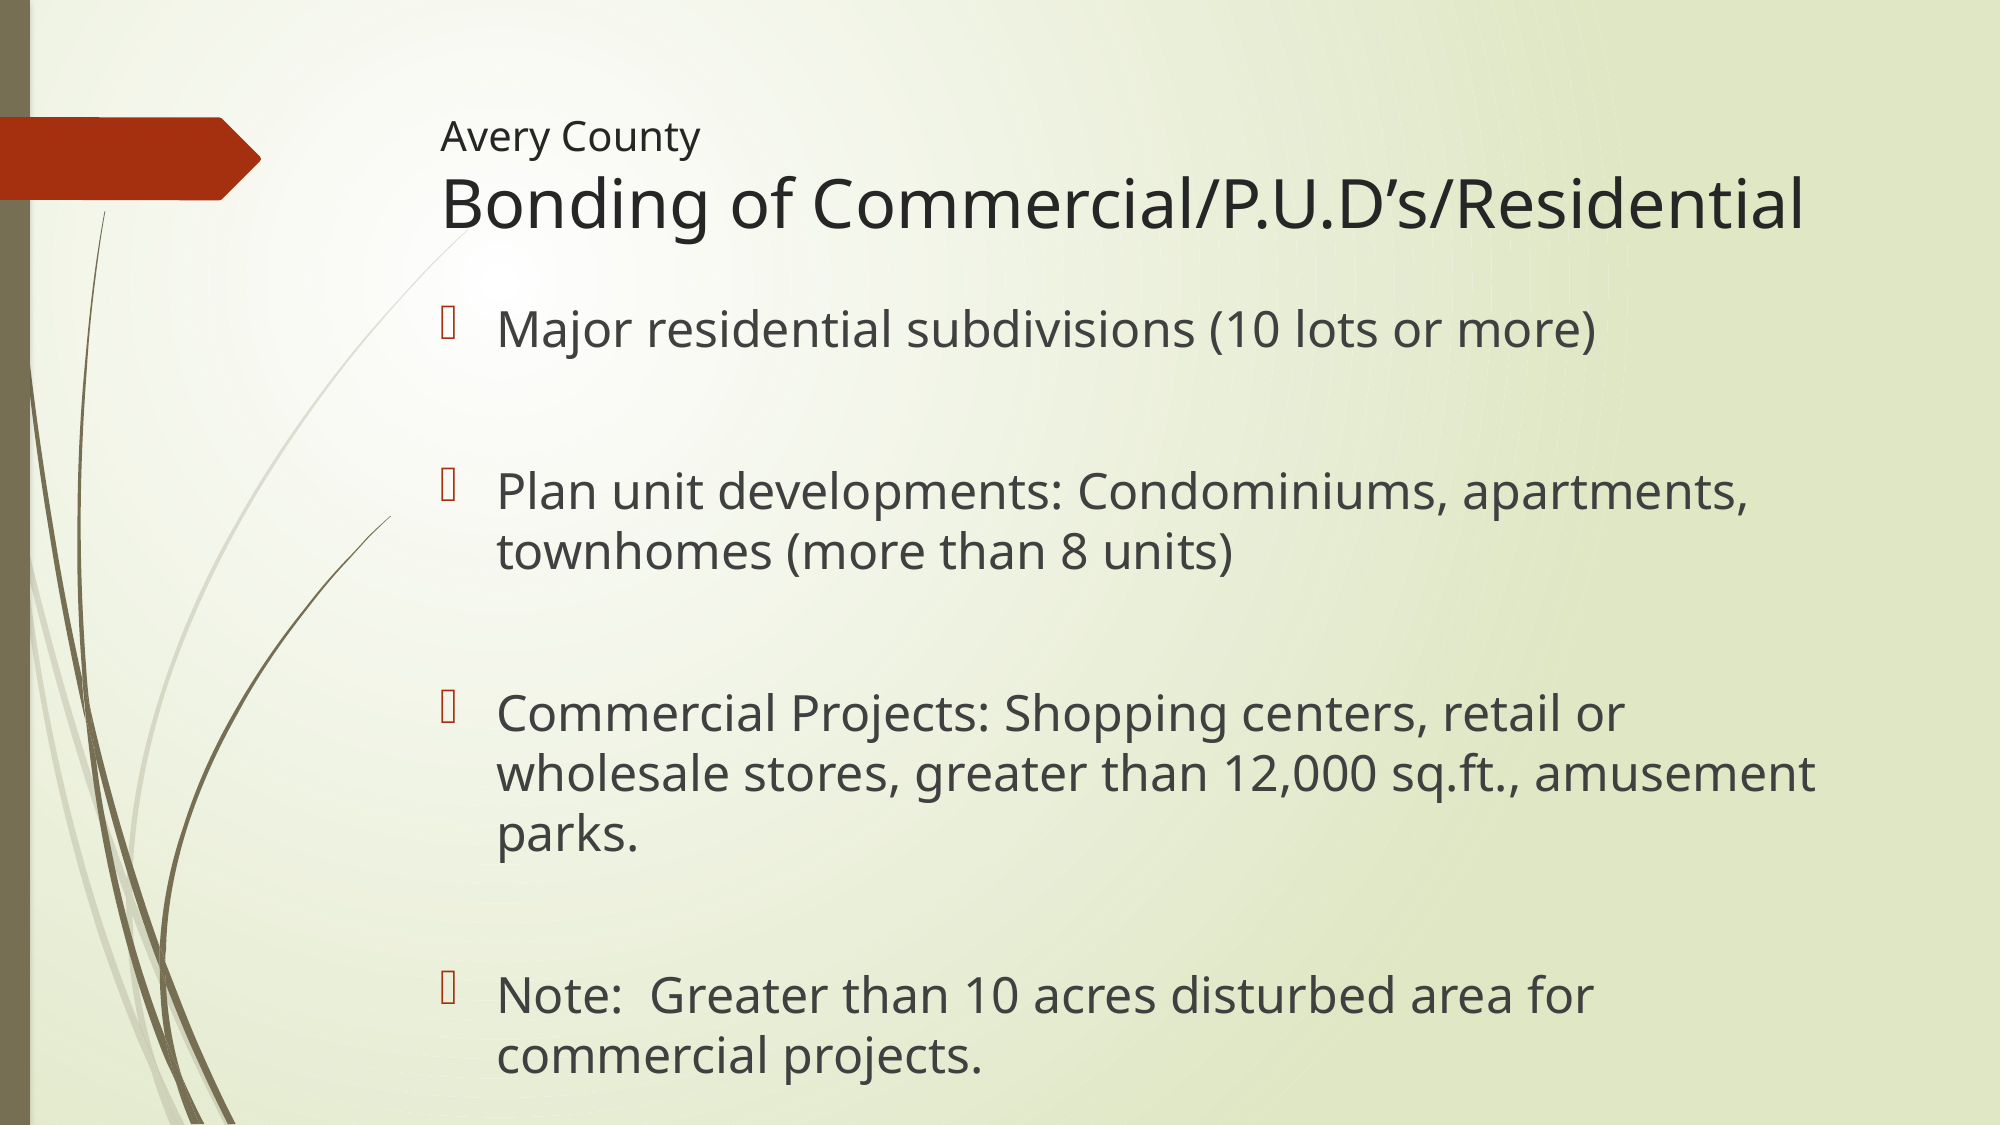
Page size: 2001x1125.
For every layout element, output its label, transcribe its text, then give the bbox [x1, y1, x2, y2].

list Major residential subdivisions (10 lots or more) Plan unit developments: Condominiums, apartments, townhomes (more than 8 units) Commercial Projects: Shopping centers, retail or wholesale stores, greater than 12,000 sq.ft., amusement parks. Note: Greater than 10 acres disturbed area for commercial projects. [424, 290, 1888, 970]
title Avery County Bonding of Commercial/P.U.D’s/Residential [425, 102, 1888, 290]
